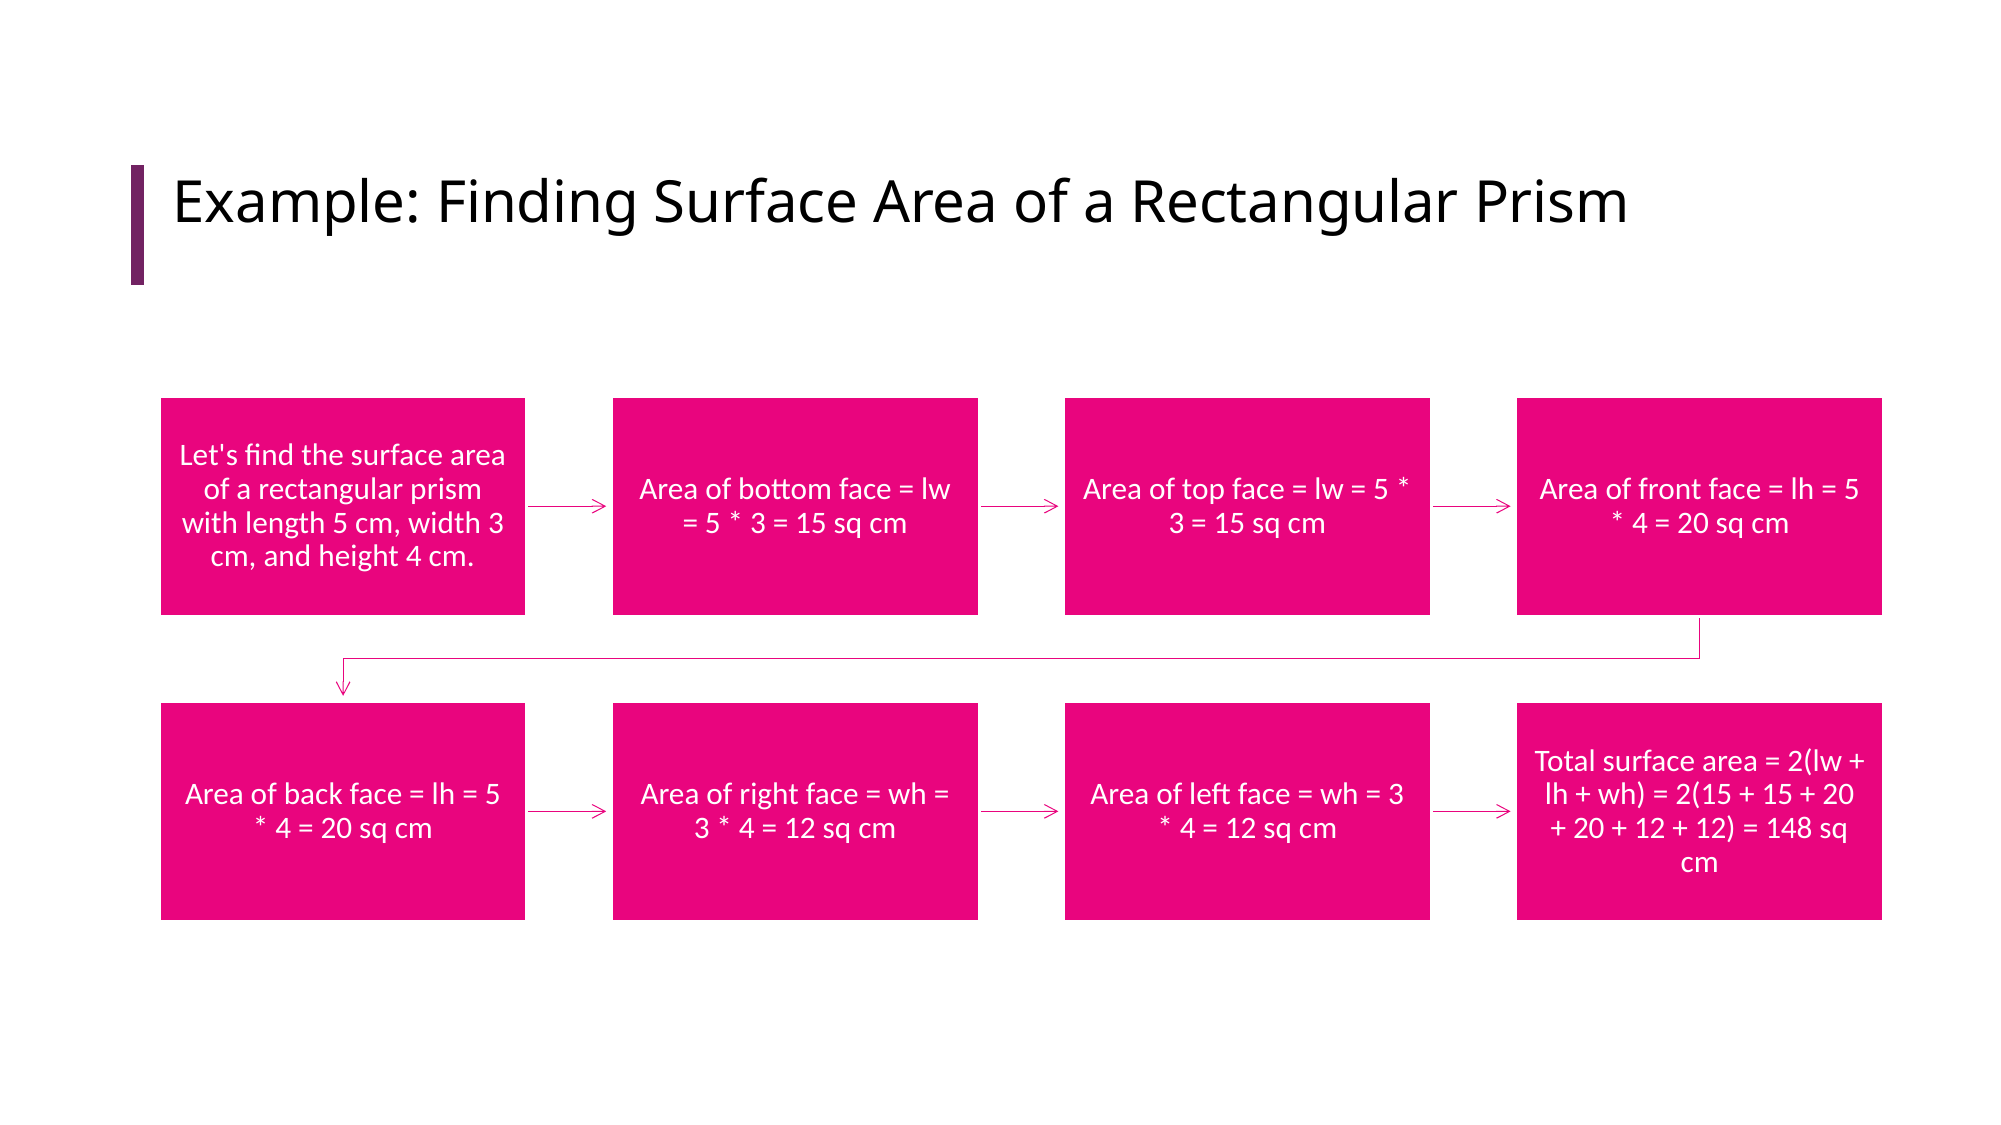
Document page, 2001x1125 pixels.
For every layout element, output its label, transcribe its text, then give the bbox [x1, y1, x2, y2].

title Example: Finding Surface Area of a Rectangular Prism [157, 165, 1883, 285]
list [158, 329, 1884, 989]
